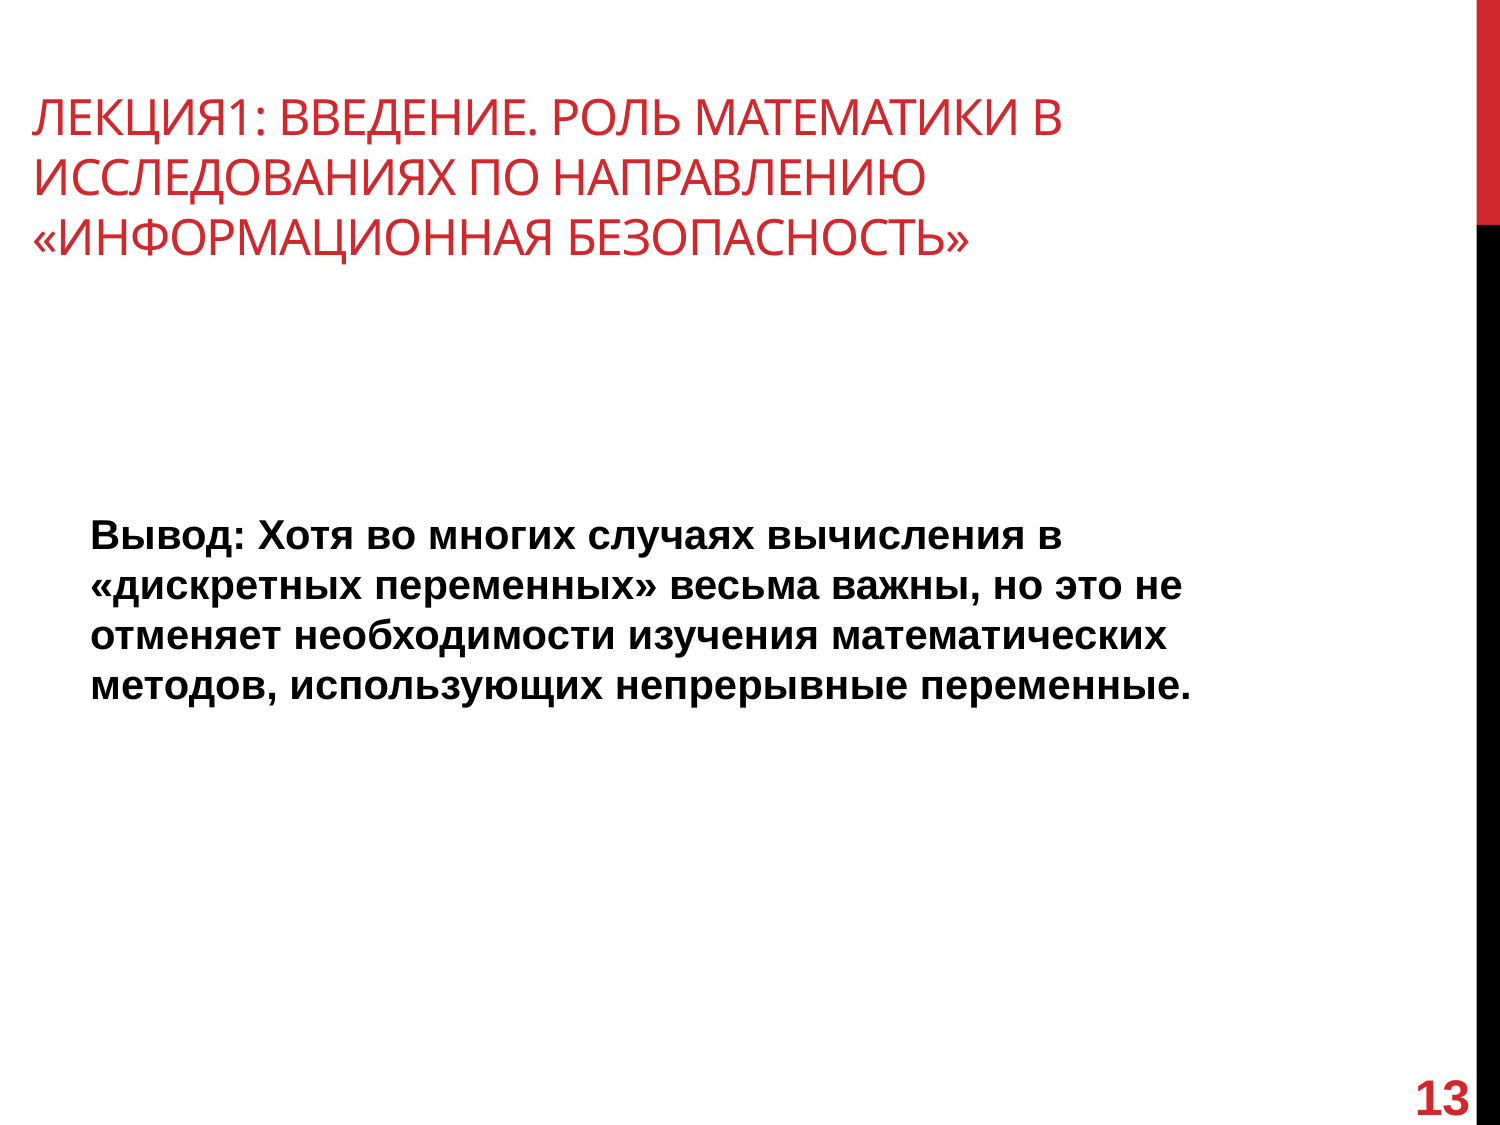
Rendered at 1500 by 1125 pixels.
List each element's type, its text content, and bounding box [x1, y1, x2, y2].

list Вывод: Хотя во многих случаях вычисления в «дискретных переменных» весьма важны, но это не отменяет необходимости изучения математических методов, использующих непрерывные переменные. [75, 287, 1325, 1005]
slide_number 13 [1399, 1065, 1500, 1125]
title Лекция1: Введение. Роль математики в исследованиях по направлению «информационная безопасность» [17, 19, 1402, 274]
